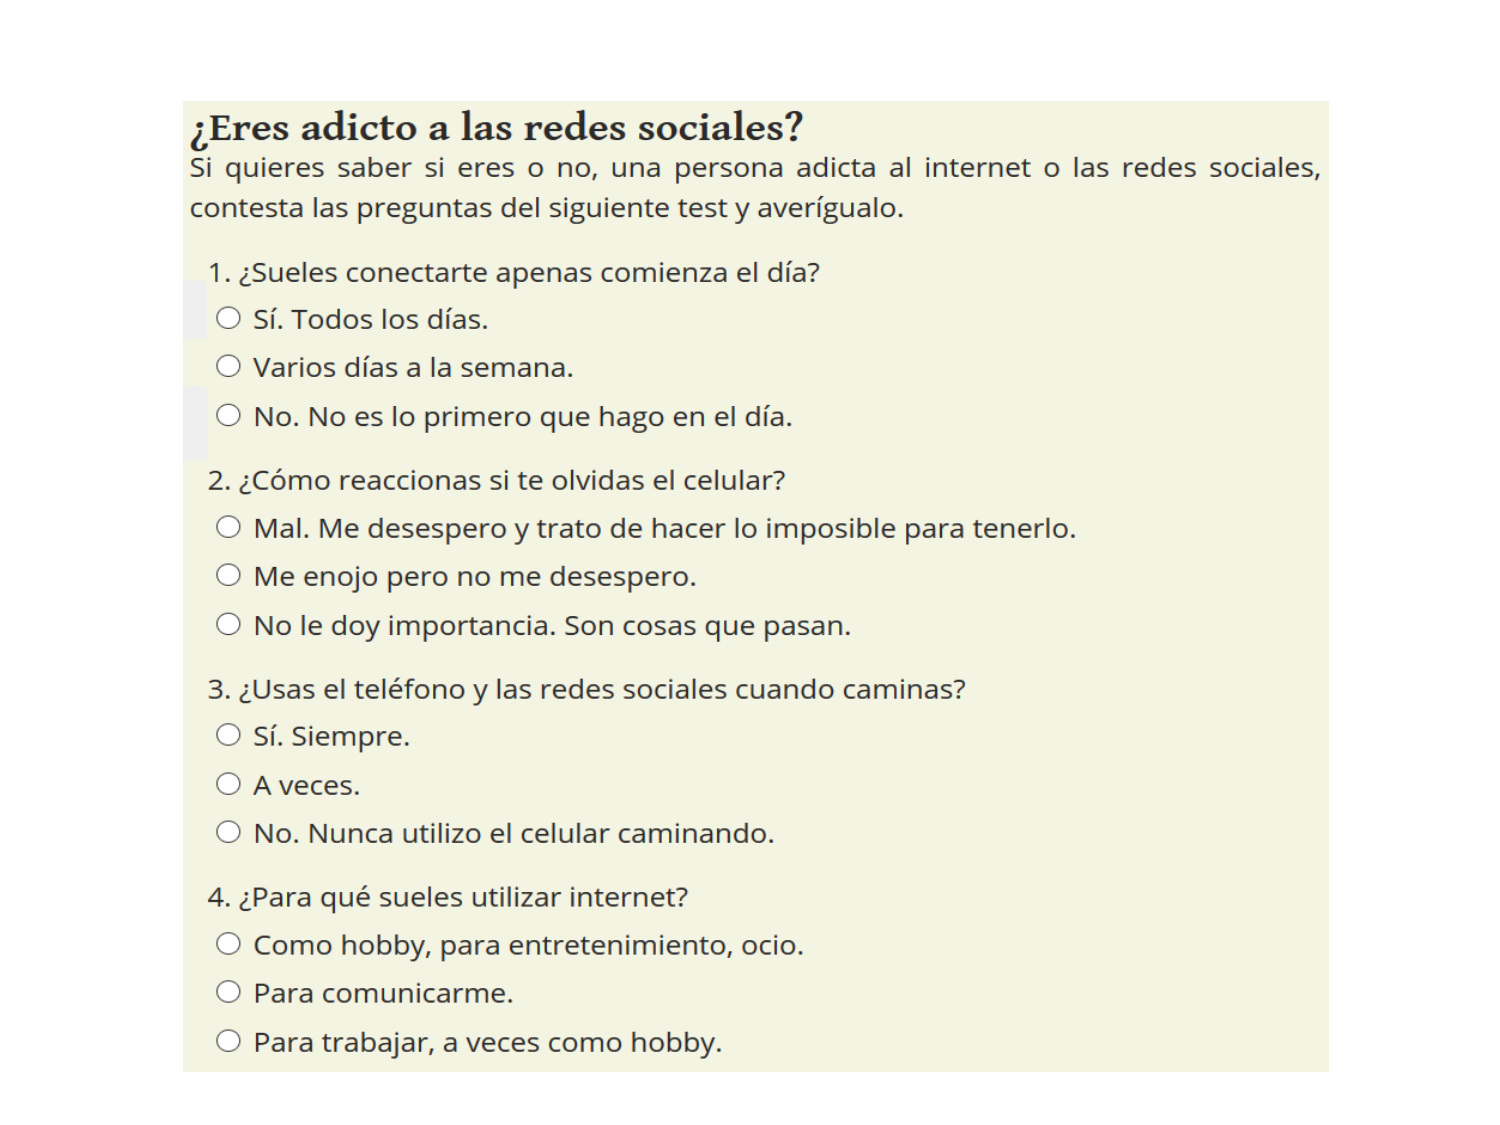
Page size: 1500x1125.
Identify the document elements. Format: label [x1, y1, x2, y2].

picture [182, 101, 1329, 1072]
